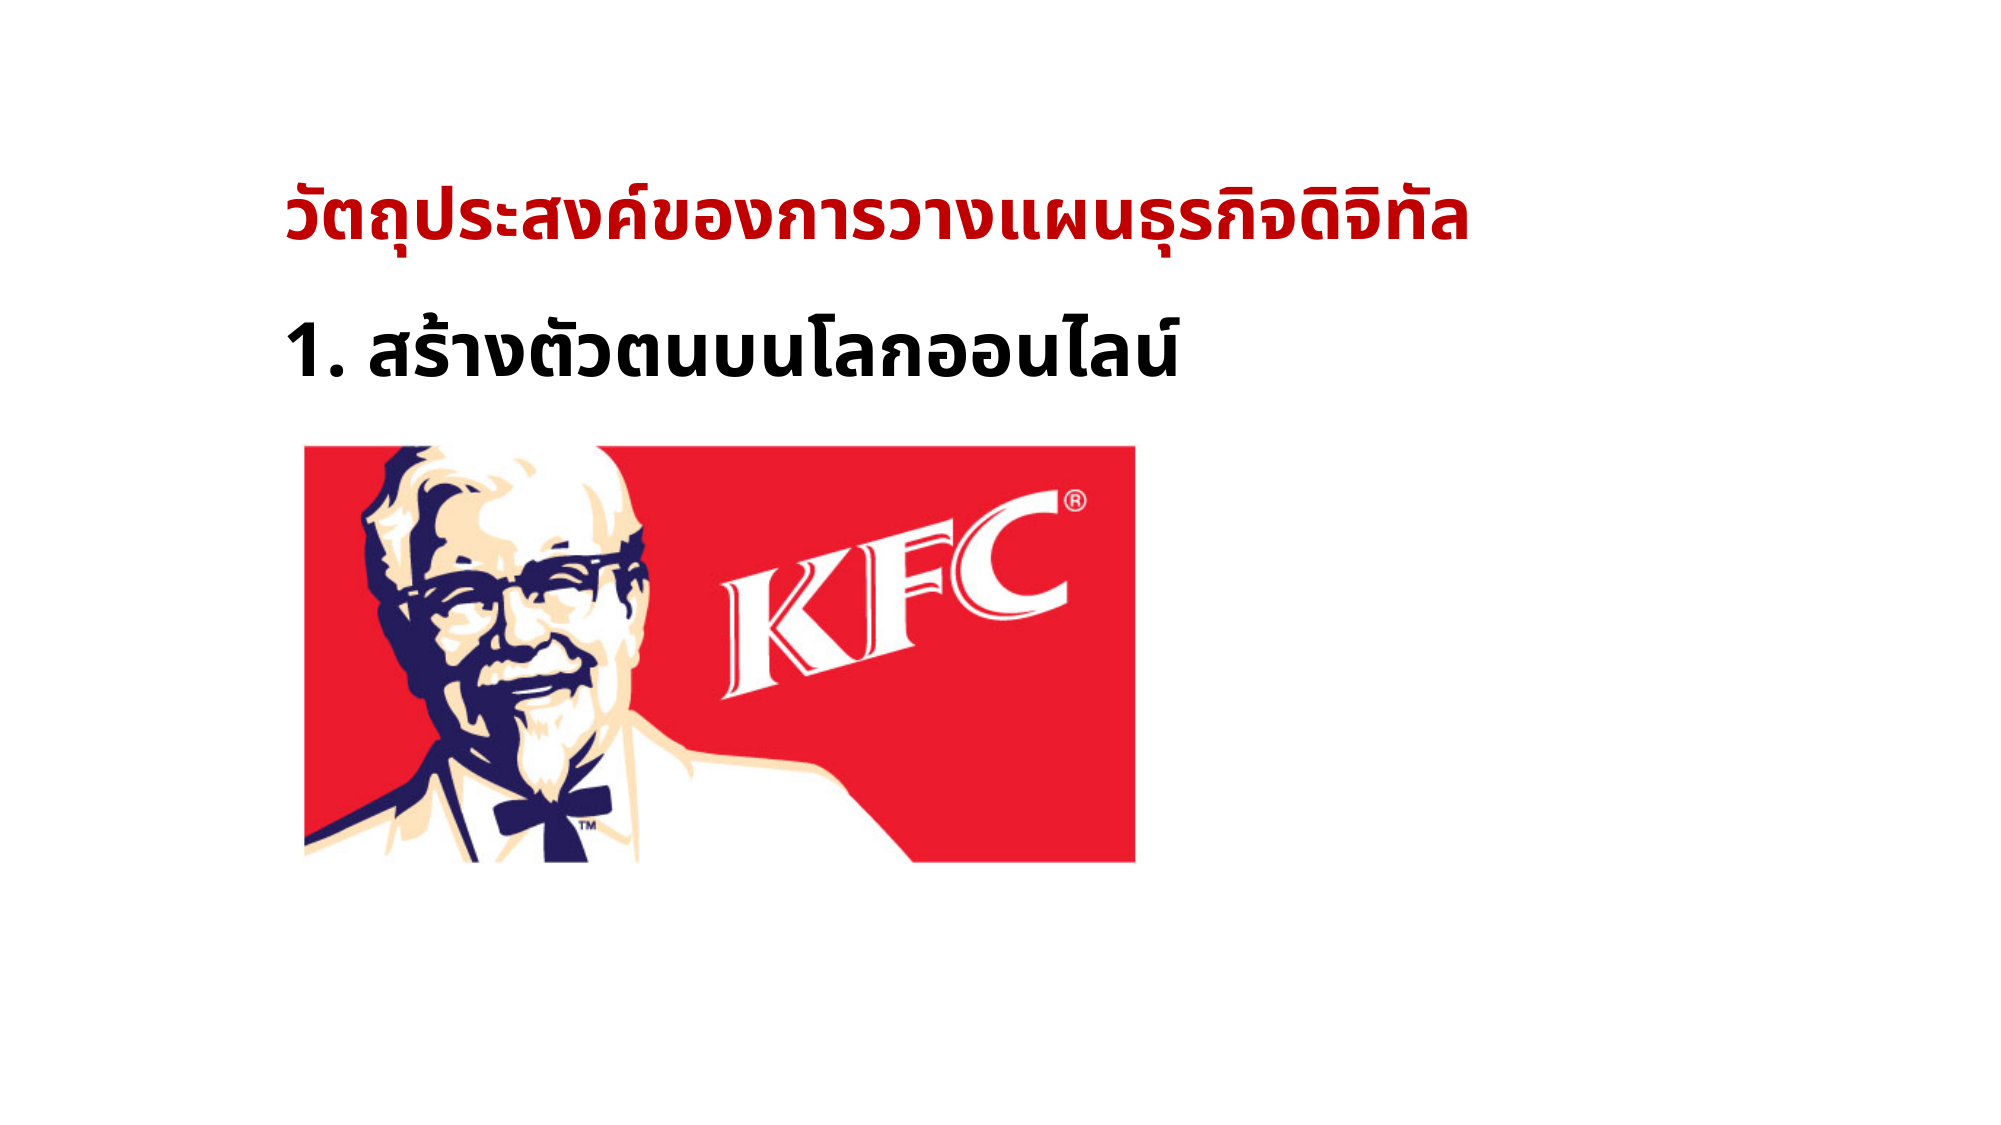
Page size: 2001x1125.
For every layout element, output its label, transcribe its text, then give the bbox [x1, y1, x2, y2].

picture [290, 398, 1150, 914]
title วัตถุประสงค์ของการวางแผนธุรกิจดิจิทัล [269, 160, 1732, 263]
list 1. สร้างตัวตนบนโลกออนไลน์ [268, 293, 1732, 914]
